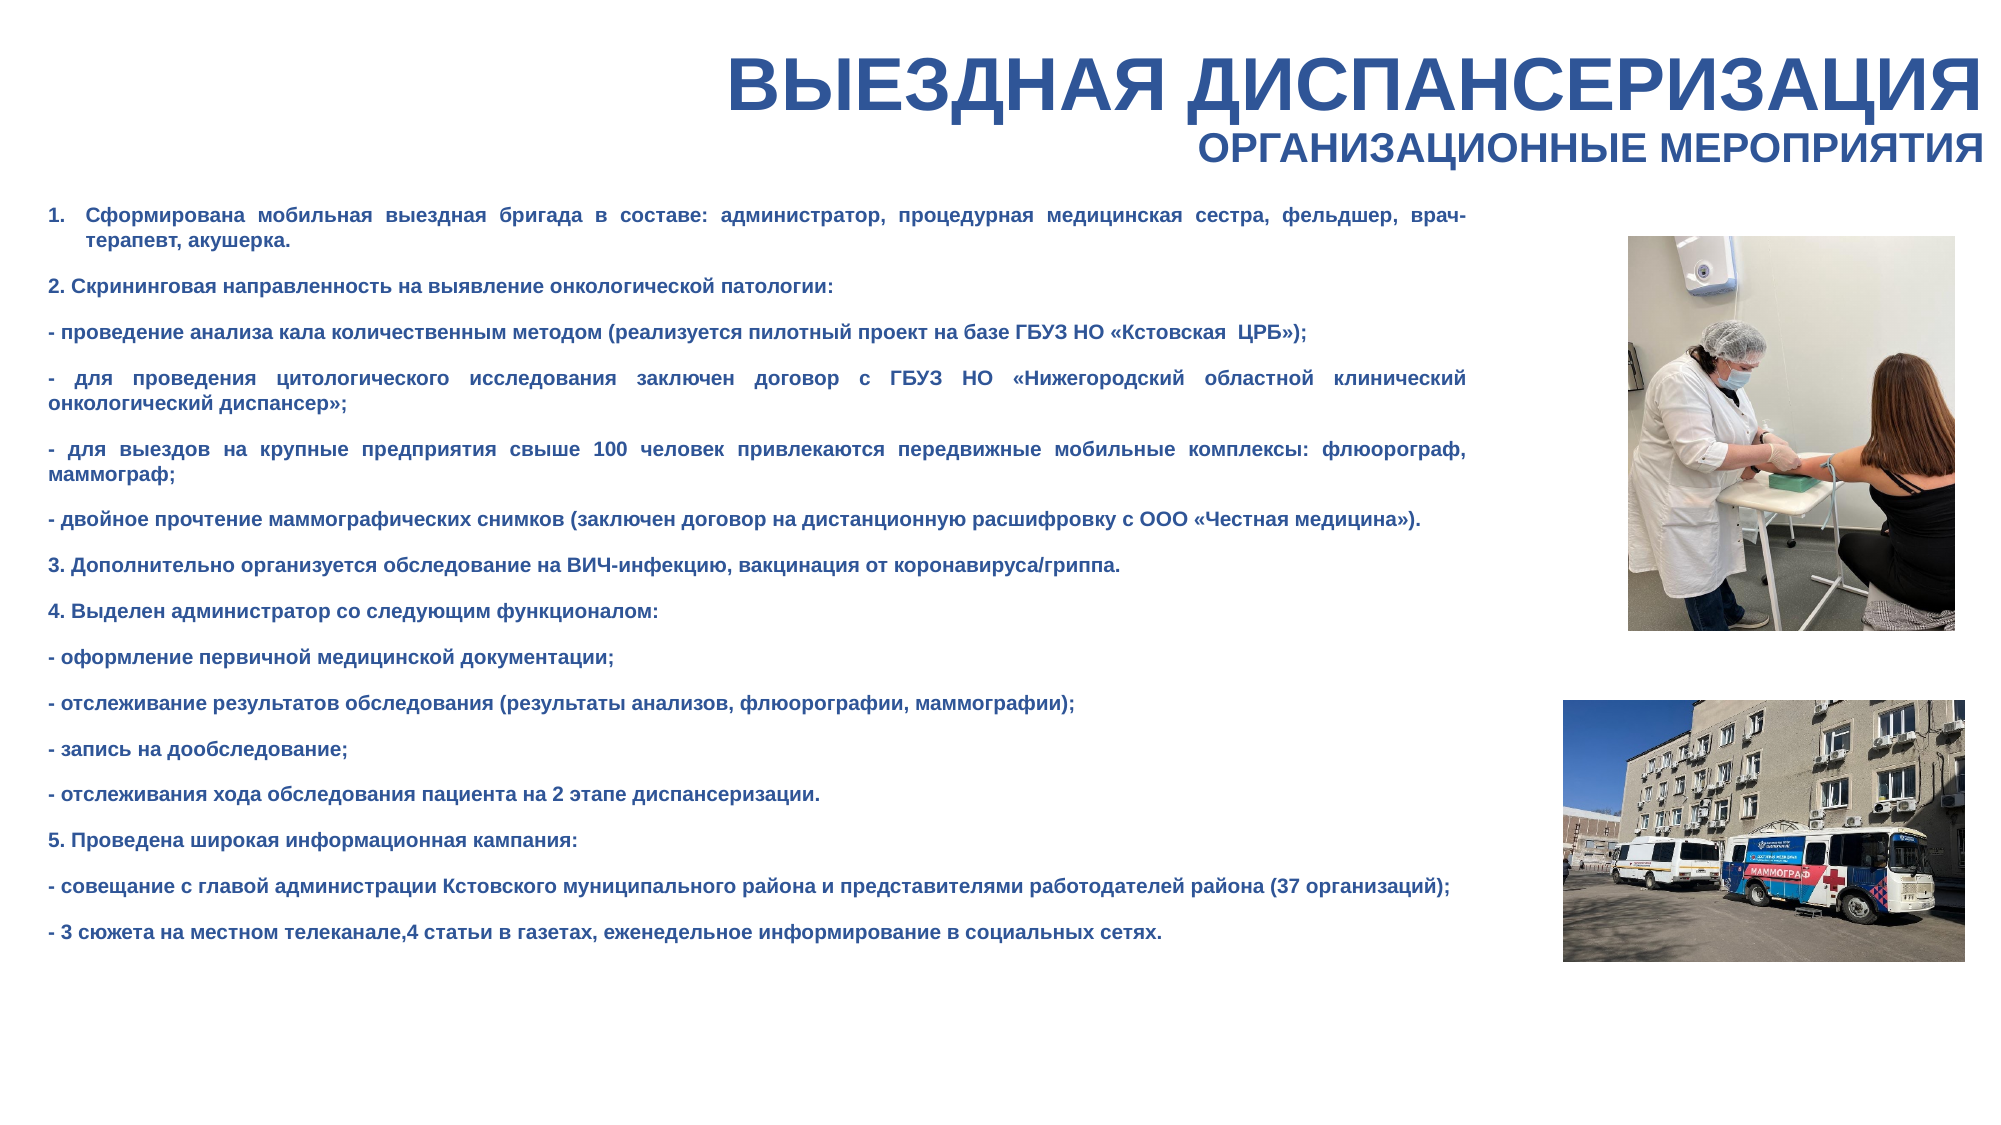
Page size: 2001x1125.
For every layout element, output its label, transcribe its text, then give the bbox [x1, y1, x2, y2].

list Сформирована мобильная выездная бригада в составе: администратор, процедурная медицинская сестра, фельдшер, врач-терапевт, акушерка. 2. Скрининговая направленность на выявление онкологической патологии: - проведение анализа кала количественным методом (реализуется пилотный проект на базе ГБУЗ НО «Кстовская ЦРБ»); - для проведения цитологического исследования заключен договор с ГБУЗ НО «Нижегородский областной клинический онкологический диспансер»; - для выездов на крупные предприятия свыше 100 человек привлекаются передвижные мобильные комплексы: флюорограф, маммограф; - двойное прочтение маммографических снимков (заключен договор на дистанционную расшифровку с ООО «Честная медицина»). 3. Дополнительно организуется обследование на ВИЧ-инфекцию, вакцинация от коронавируса/гриппа. 4. Выделен администратор со следующим функционалом: - оформление первичной медицинской документации; - отслеживание результатов обследования (результаты анализов, флюорографии, маммографии); - запись на дообследование; - отслеживания хода обследования пациента на 2 этапе диспансеризации. 5. Проведена широкая информационная кампания: - совещание с главой администрации Кстовского муниципального района и представителями работодателей района (37 организаций); - 3 сюжета на местном телеканале,4 статьи в газетах, еженедельное информирование в социальных сетях. [33, 194, 1482, 909]
picture [1628, 236, 1955, 631]
title ВЫЕЗДНАЯ ДИСПАНСЕРИЗАЦИЯ ОРГАНИЗАЦИОННЫЕ МЕРОПРИЯТИЯ [631, 0, 2000, 218]
picture [1563, 700, 1965, 962]
